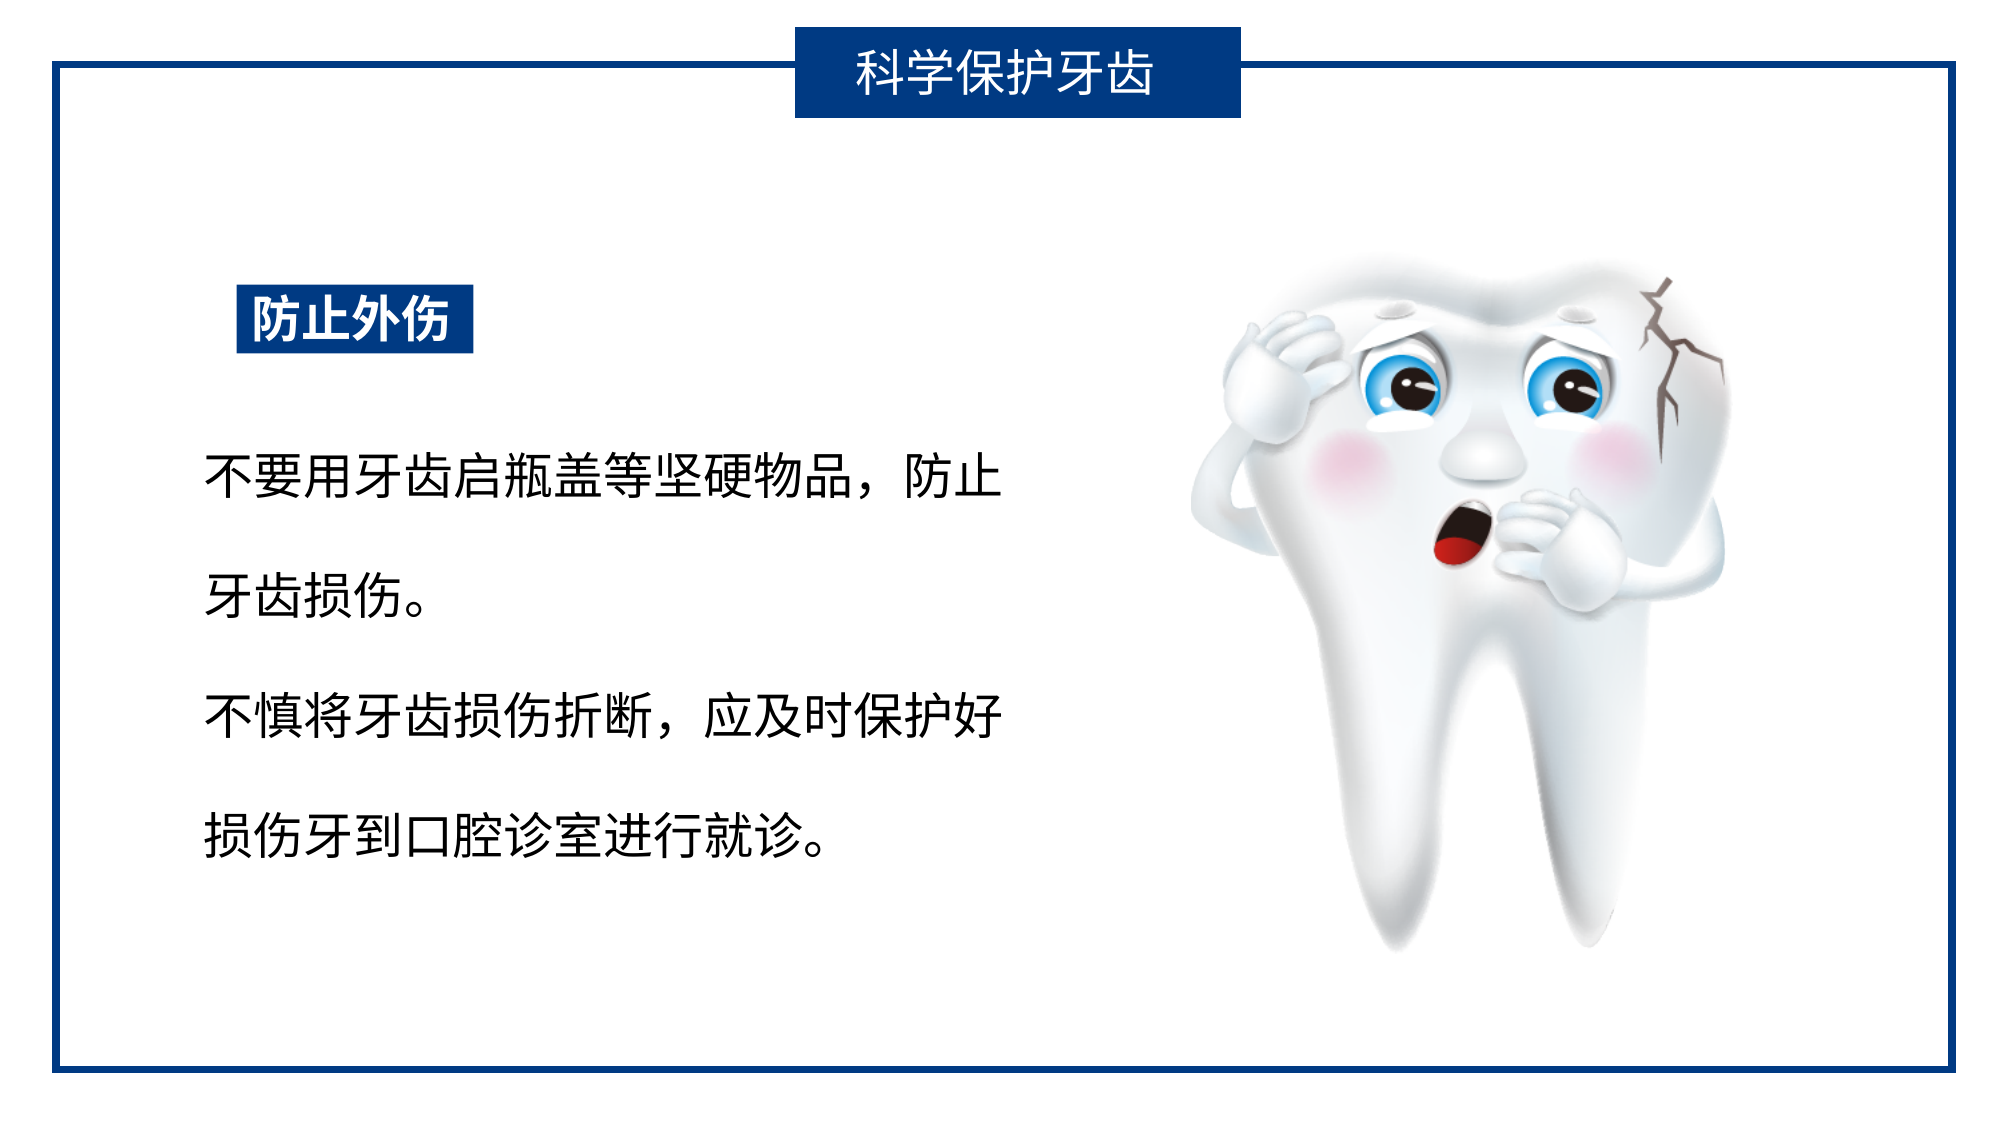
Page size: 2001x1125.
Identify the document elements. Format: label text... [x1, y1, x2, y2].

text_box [211, 279, 493, 356]
list 不要用牙齿启瓶盖等坚硬物品，防止牙齿损伤。 不慎将牙齿损伤折断，应及时保护好损伤牙到口腔诊室进行就诊。 [189, 377, 1038, 943]
picture [1191, 251, 1733, 954]
text_box 科学保护牙齿 [847, 33, 1215, 111]
